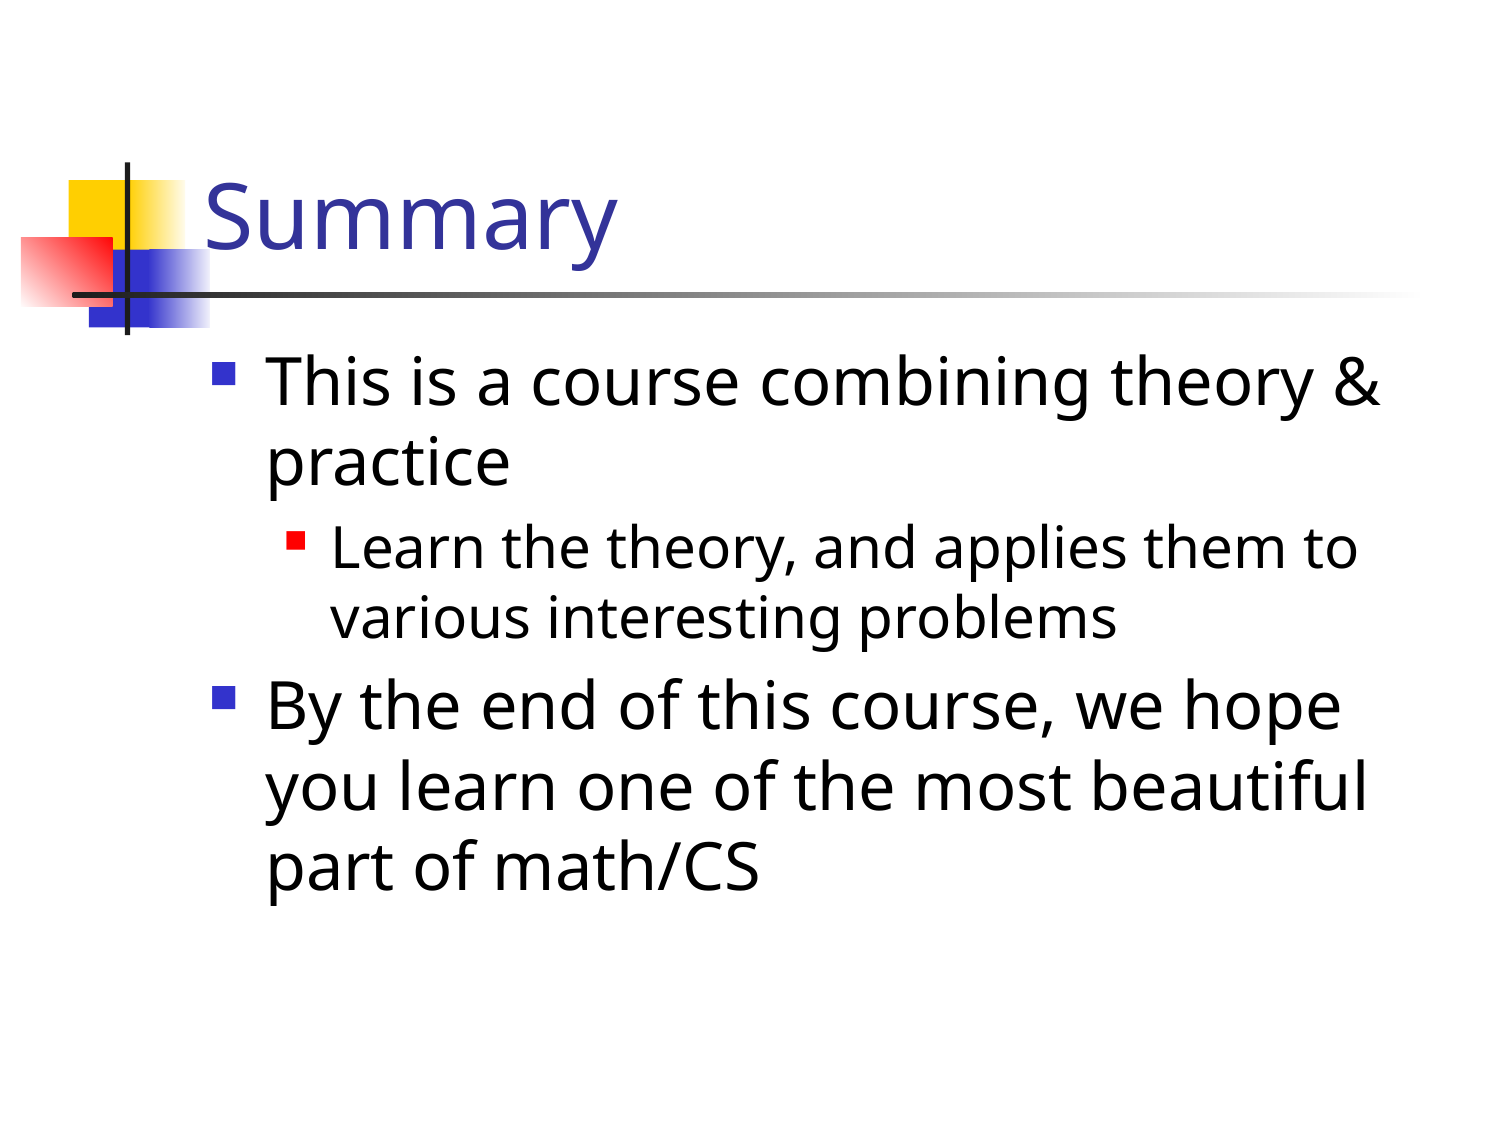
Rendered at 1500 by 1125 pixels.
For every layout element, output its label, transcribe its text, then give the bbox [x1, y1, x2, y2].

list This is a course combining theory & practice Learn the theory, and applies them to various interesting problems By the end of this course, we hope you learn one of the most beautiful part of math/CS [193, 331, 1469, 1006]
title Summary [188, 35, 1468, 275]
